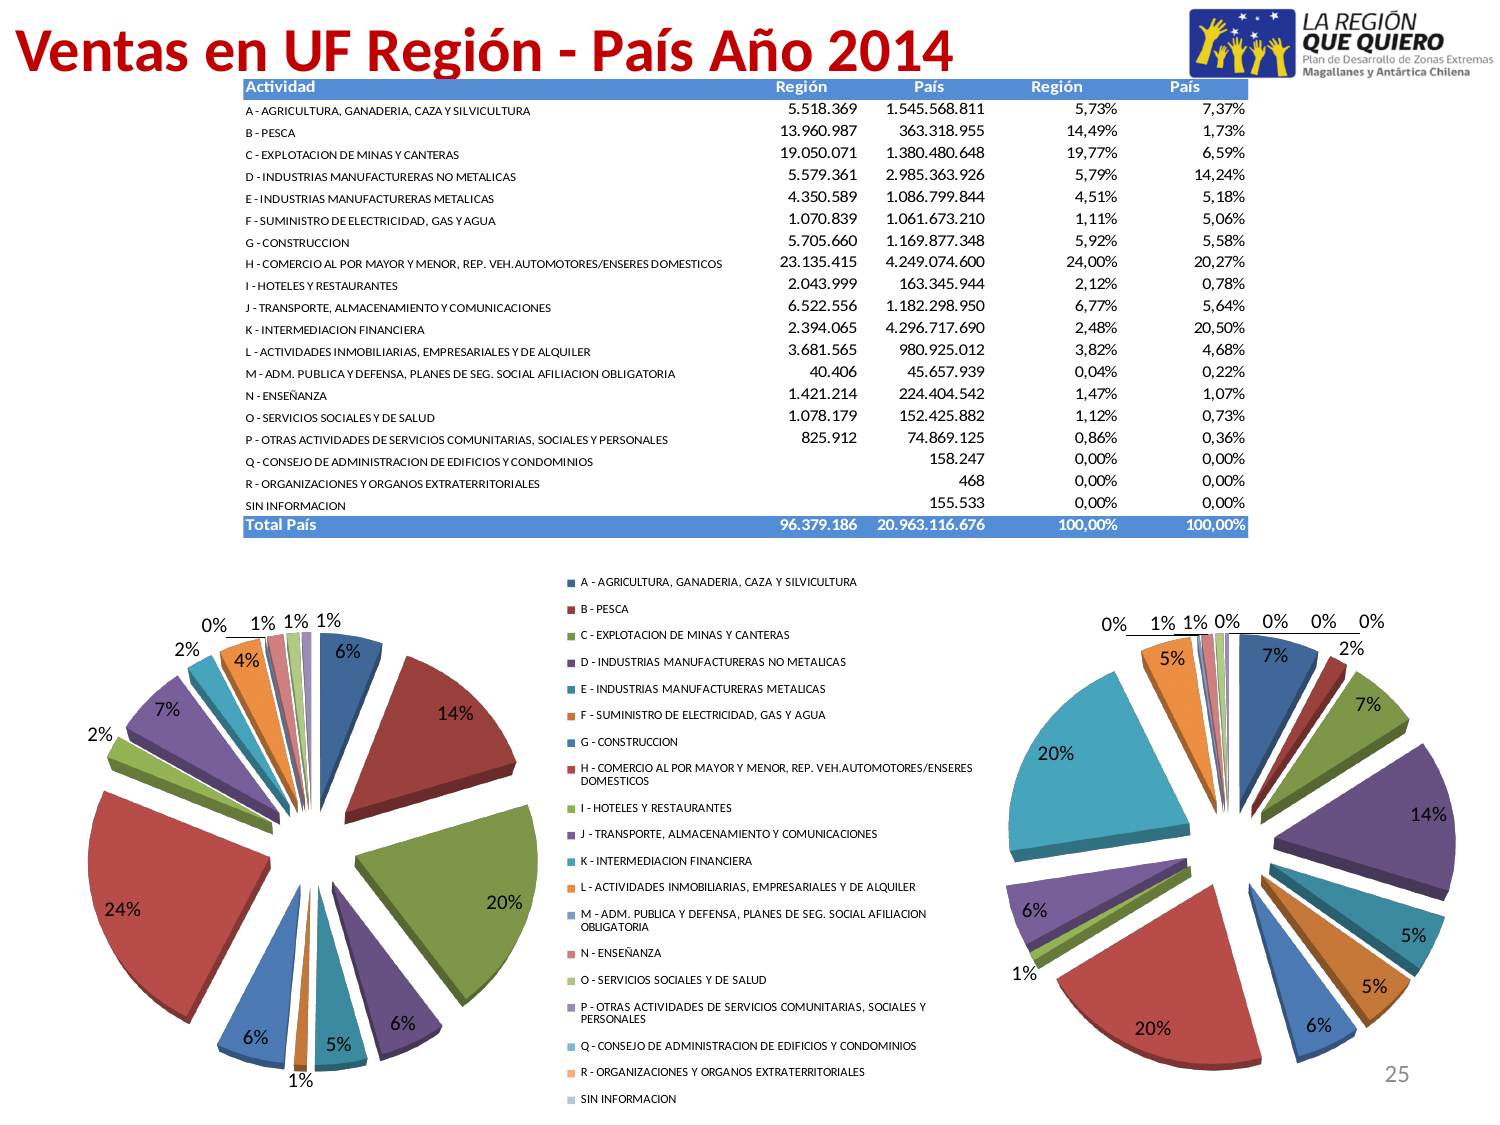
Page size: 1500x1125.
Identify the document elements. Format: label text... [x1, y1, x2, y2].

picture [241, 6, 1500, 539]
chart [0, 537, 1500, 1125]
title Ventas en UF Región - País Año 2014 [0, 0, 1081, 94]
